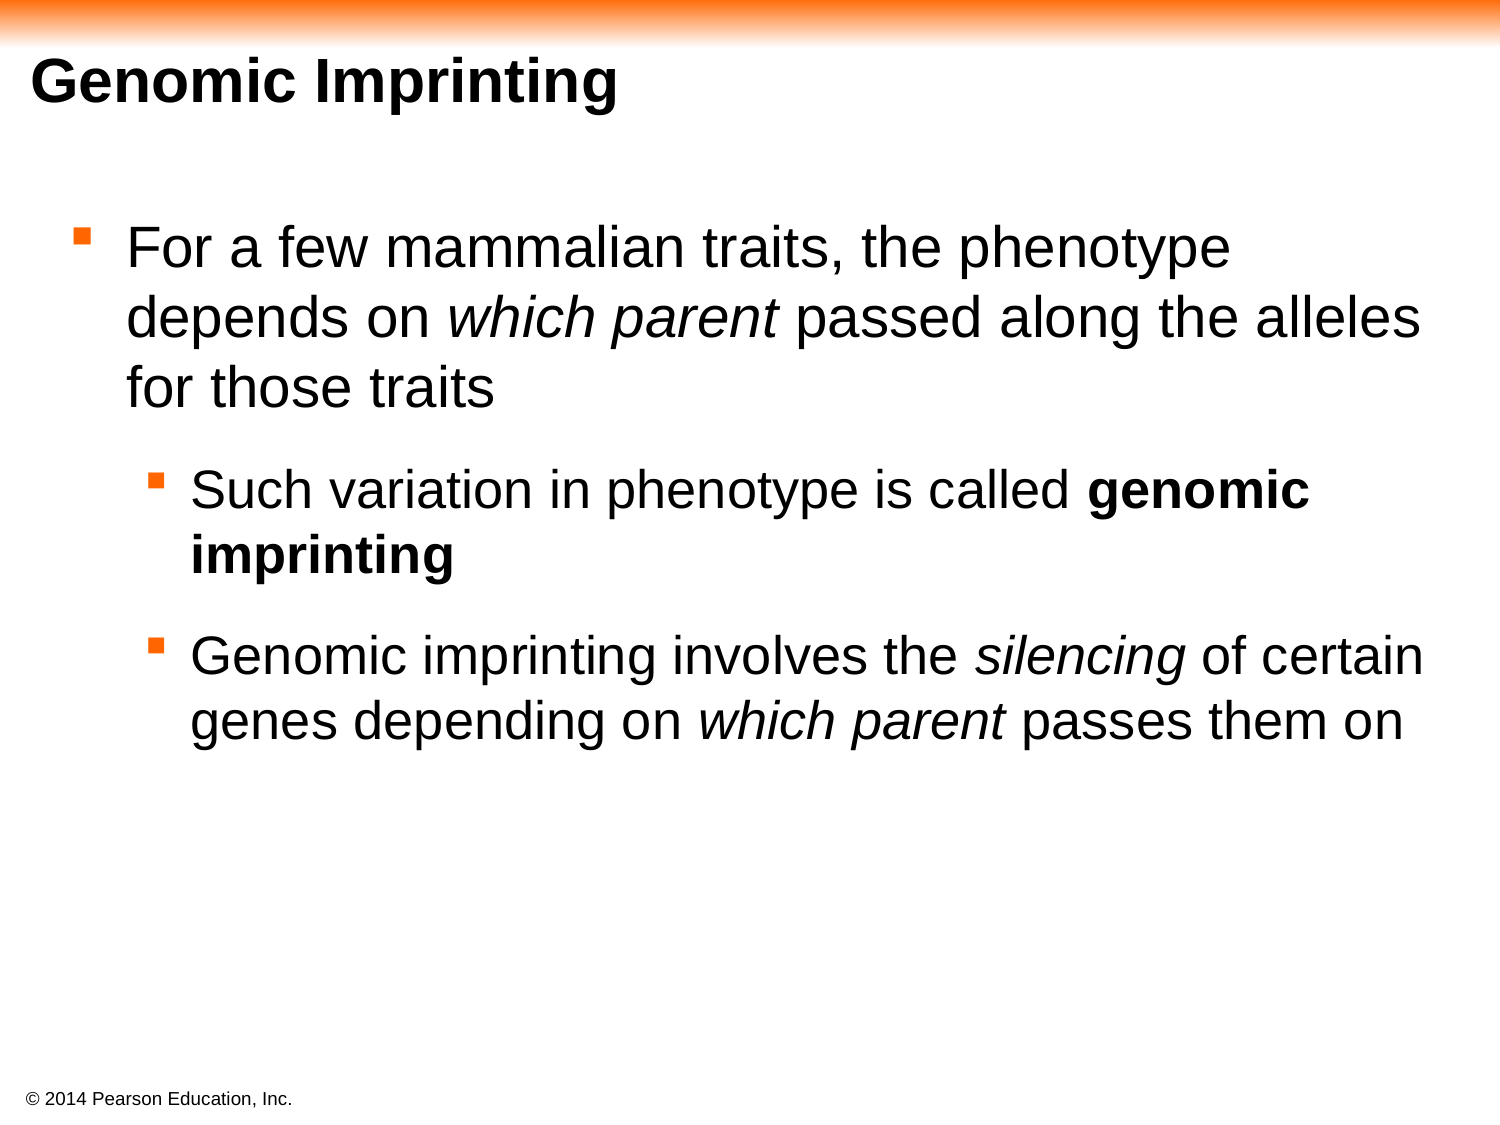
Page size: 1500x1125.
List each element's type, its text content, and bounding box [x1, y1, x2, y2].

list For a few mammalian traits, the phenotype depends on which parent passed along the alleles for those traits Such variation in phenotype is called genomic imprinting Genomic imprinting involves the silencing of certain genes depending on which parent passes them on [69, 208, 1464, 1042]
title Genomic Imprinting [29, 49, 1470, 184]
